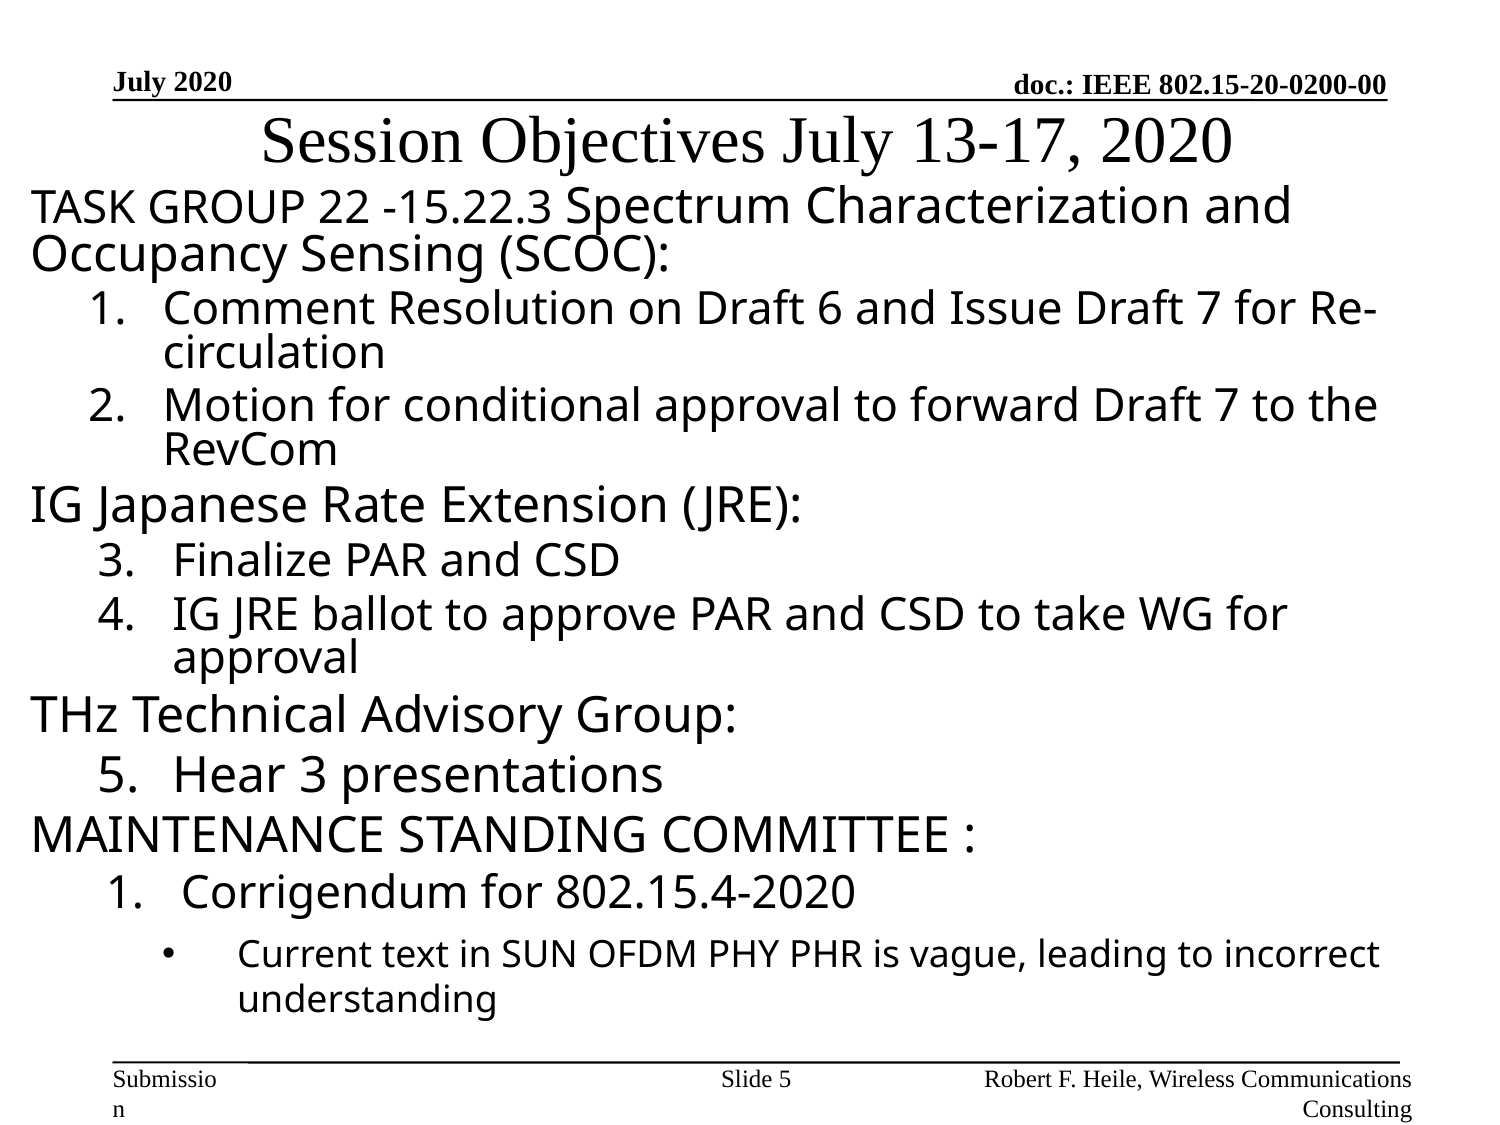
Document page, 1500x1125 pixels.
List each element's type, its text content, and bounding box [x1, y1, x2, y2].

footer Robert F. Heile, Wireless Communications Consulting [900, 1062, 1413, 1093]
list TASK GROUP 22 -15.22.3 Spectrum Characterization and Occupancy Sensing (SCOC): Comment Resolution on Draft 6 and Issue Draft 7 for Re-circulation Motion for conditional approval to forward Draft 7 to the RevCom IG Japanese Rate Extension (JRE): Finalize PAR and CSD IG JRE ballot to approve PAR and CSD to take WG for approval THz Technical Advisory Group: Hear 3 presentations MAINTENANCE STANDING COMMITTEE : Corrigendum for 802.15.4-2020 Current text in SUN OFDM PHY PHR is vague, leading to incorrect understanding [15, 177, 1481, 985]
slide_number Slide 5 [712, 1062, 800, 1093]
title Session Objectives July 13-17, 2020 [110, 93, 1386, 177]
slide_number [112, 62, 375, 93]
